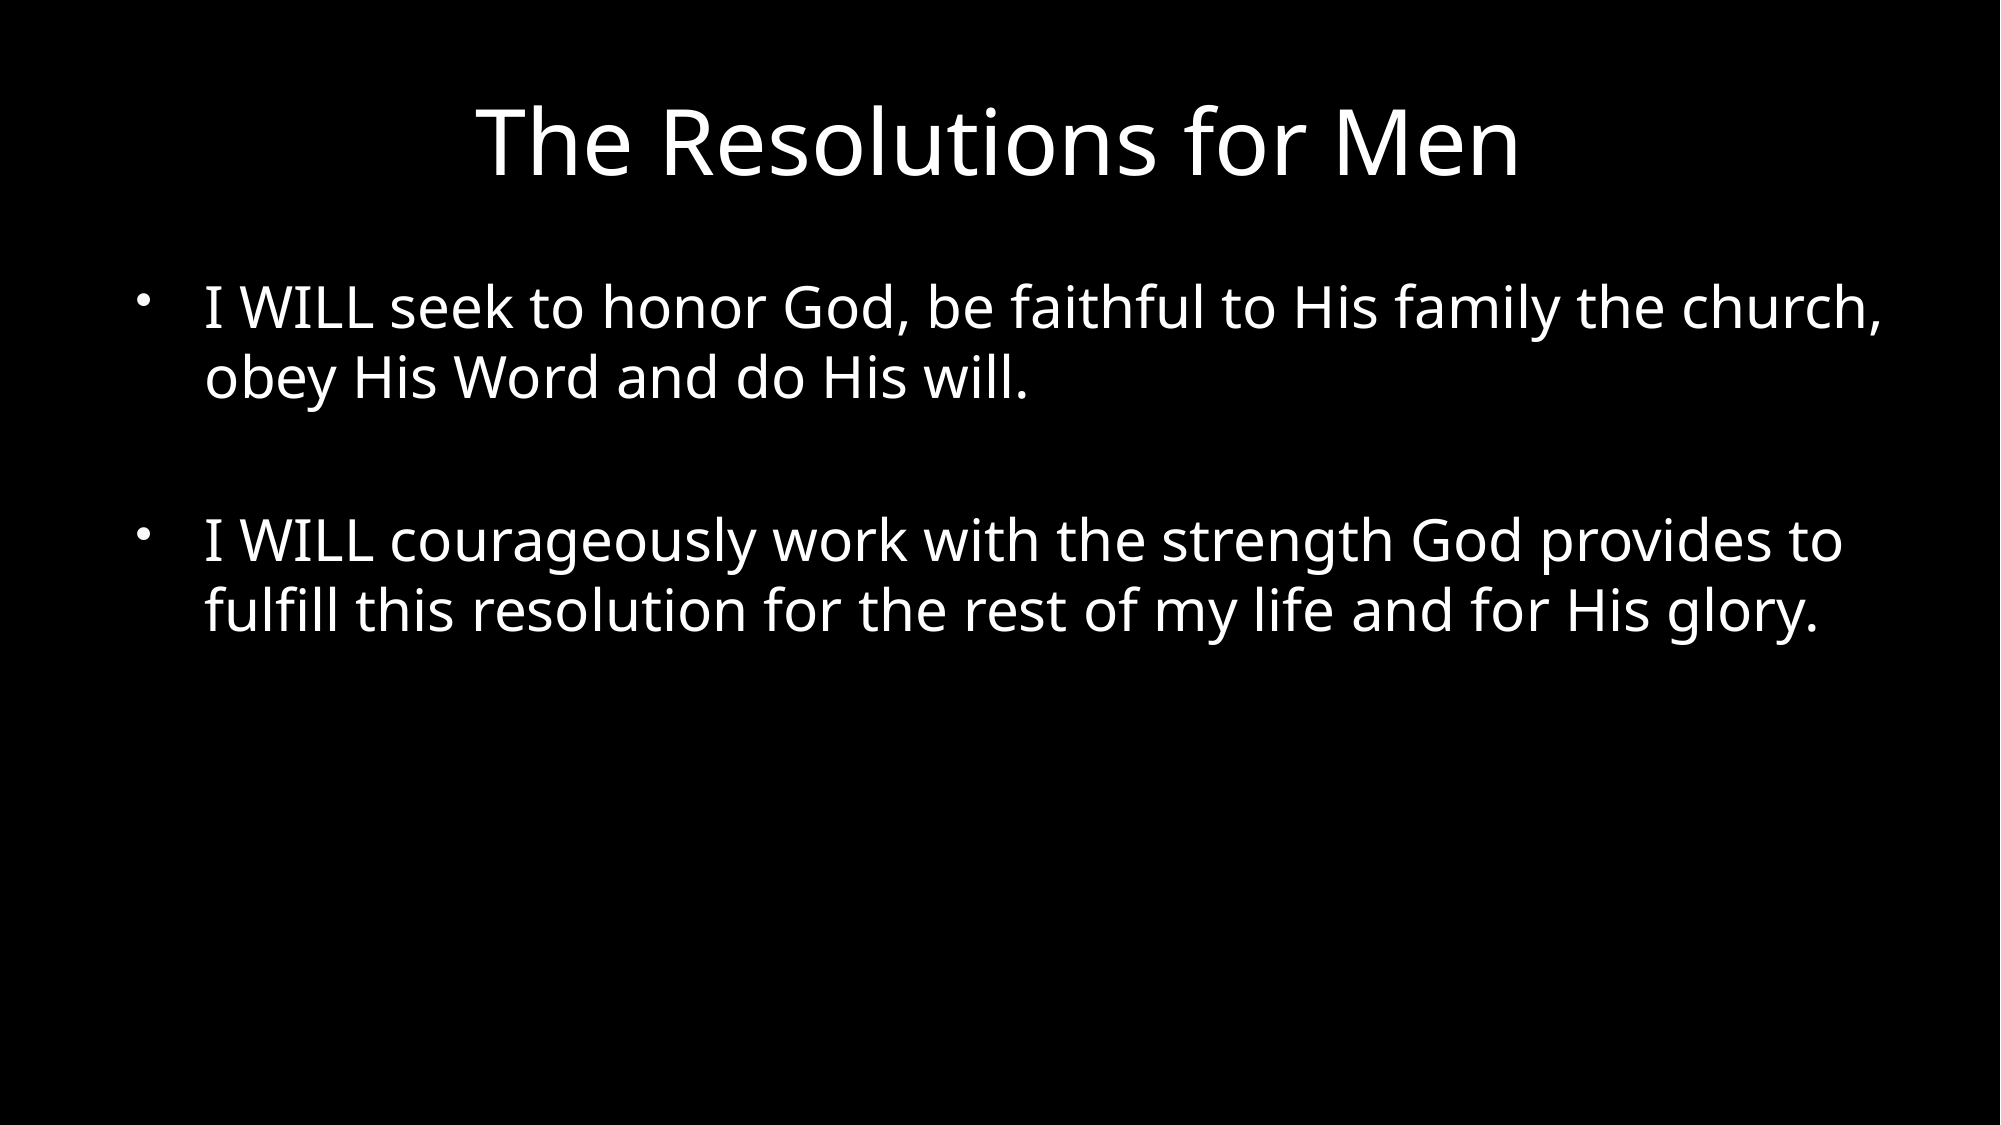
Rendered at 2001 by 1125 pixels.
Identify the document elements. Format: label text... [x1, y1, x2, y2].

title The Resolutions for Men [99, 45, 1900, 233]
list I WILL seek to honor God, be faithful to His family the church, obey His Word and do His will. I WILL courageously work with the strength God provides to fulfill this resolution for the rest of my life and for His glory. [99, 262, 1900, 1035]
